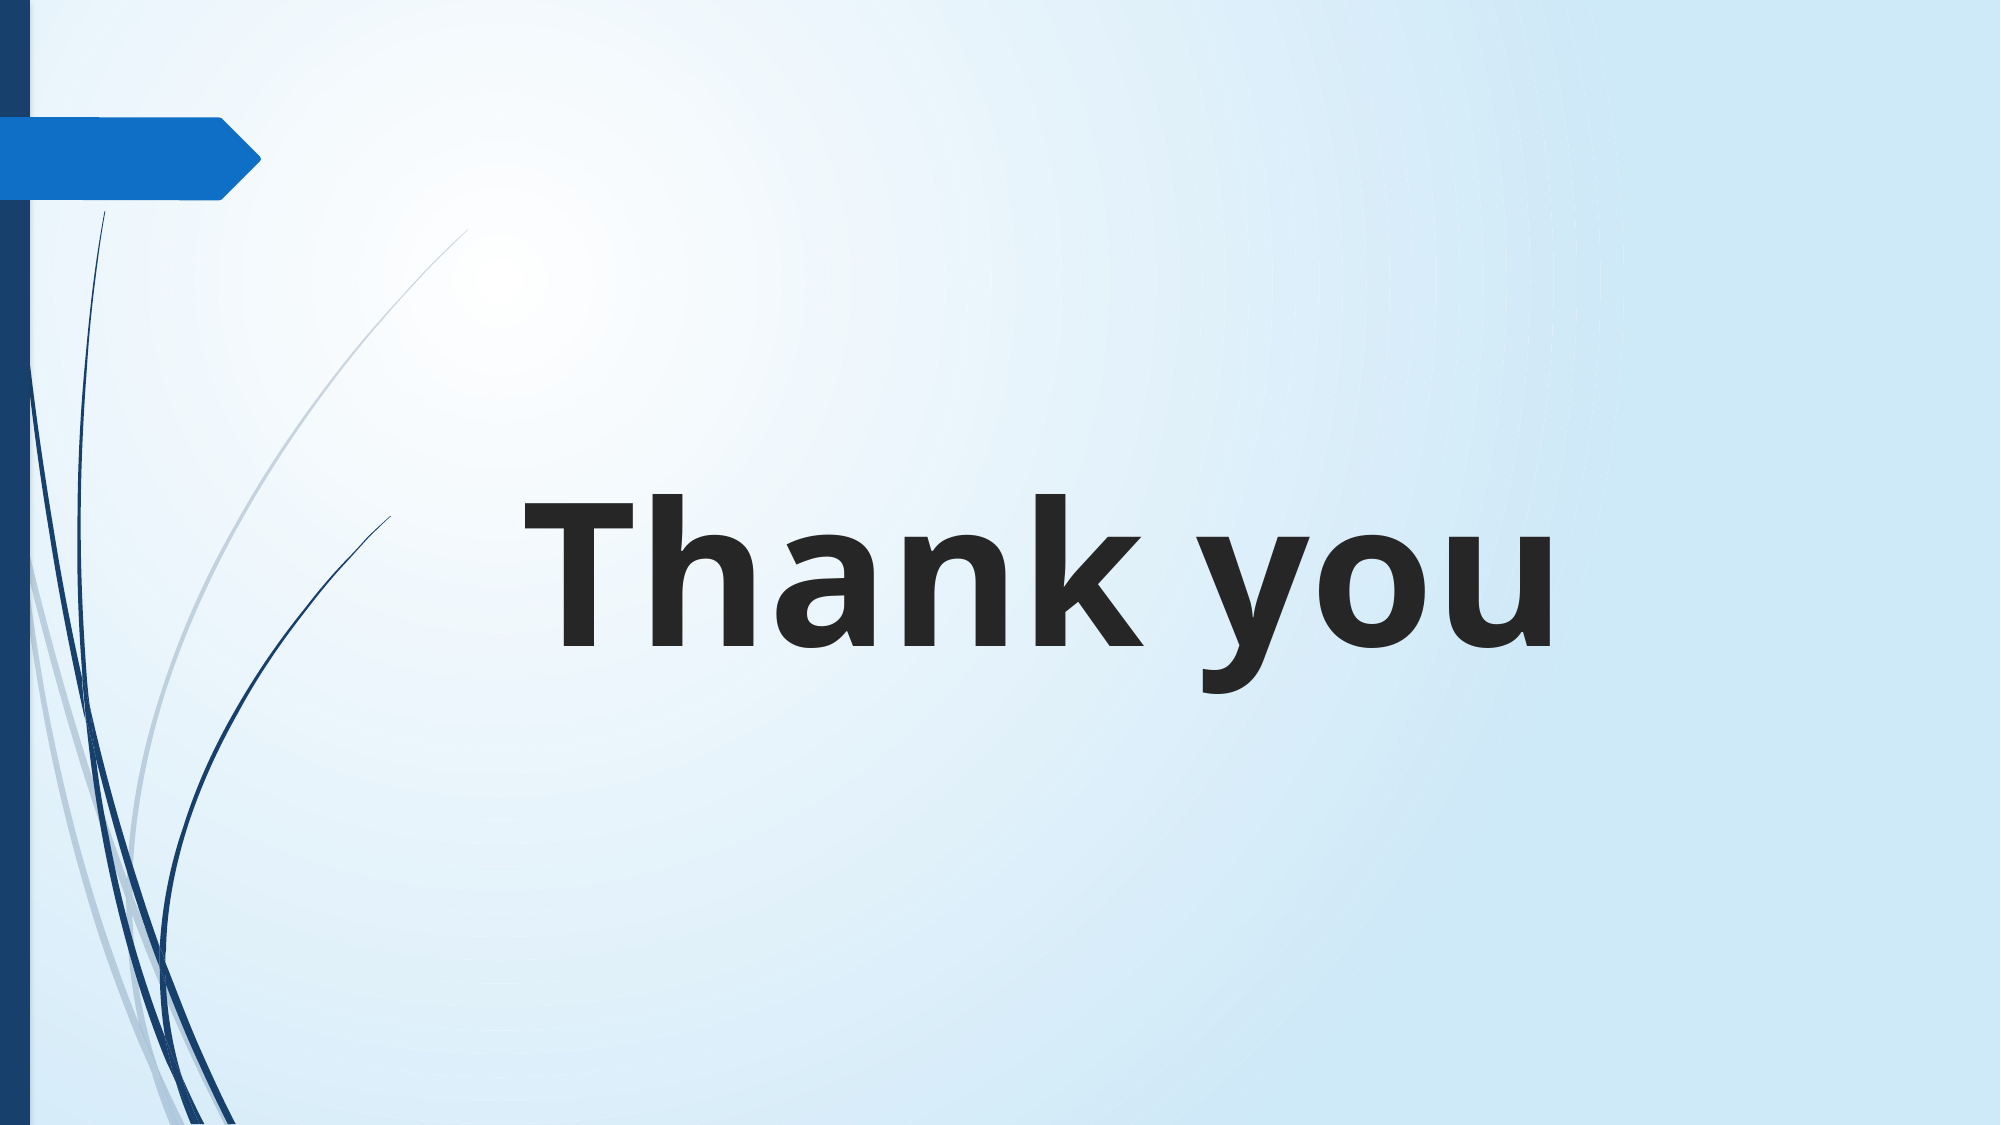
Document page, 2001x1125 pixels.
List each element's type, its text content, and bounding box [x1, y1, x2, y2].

title Thank you [506, 438, 1656, 710]
